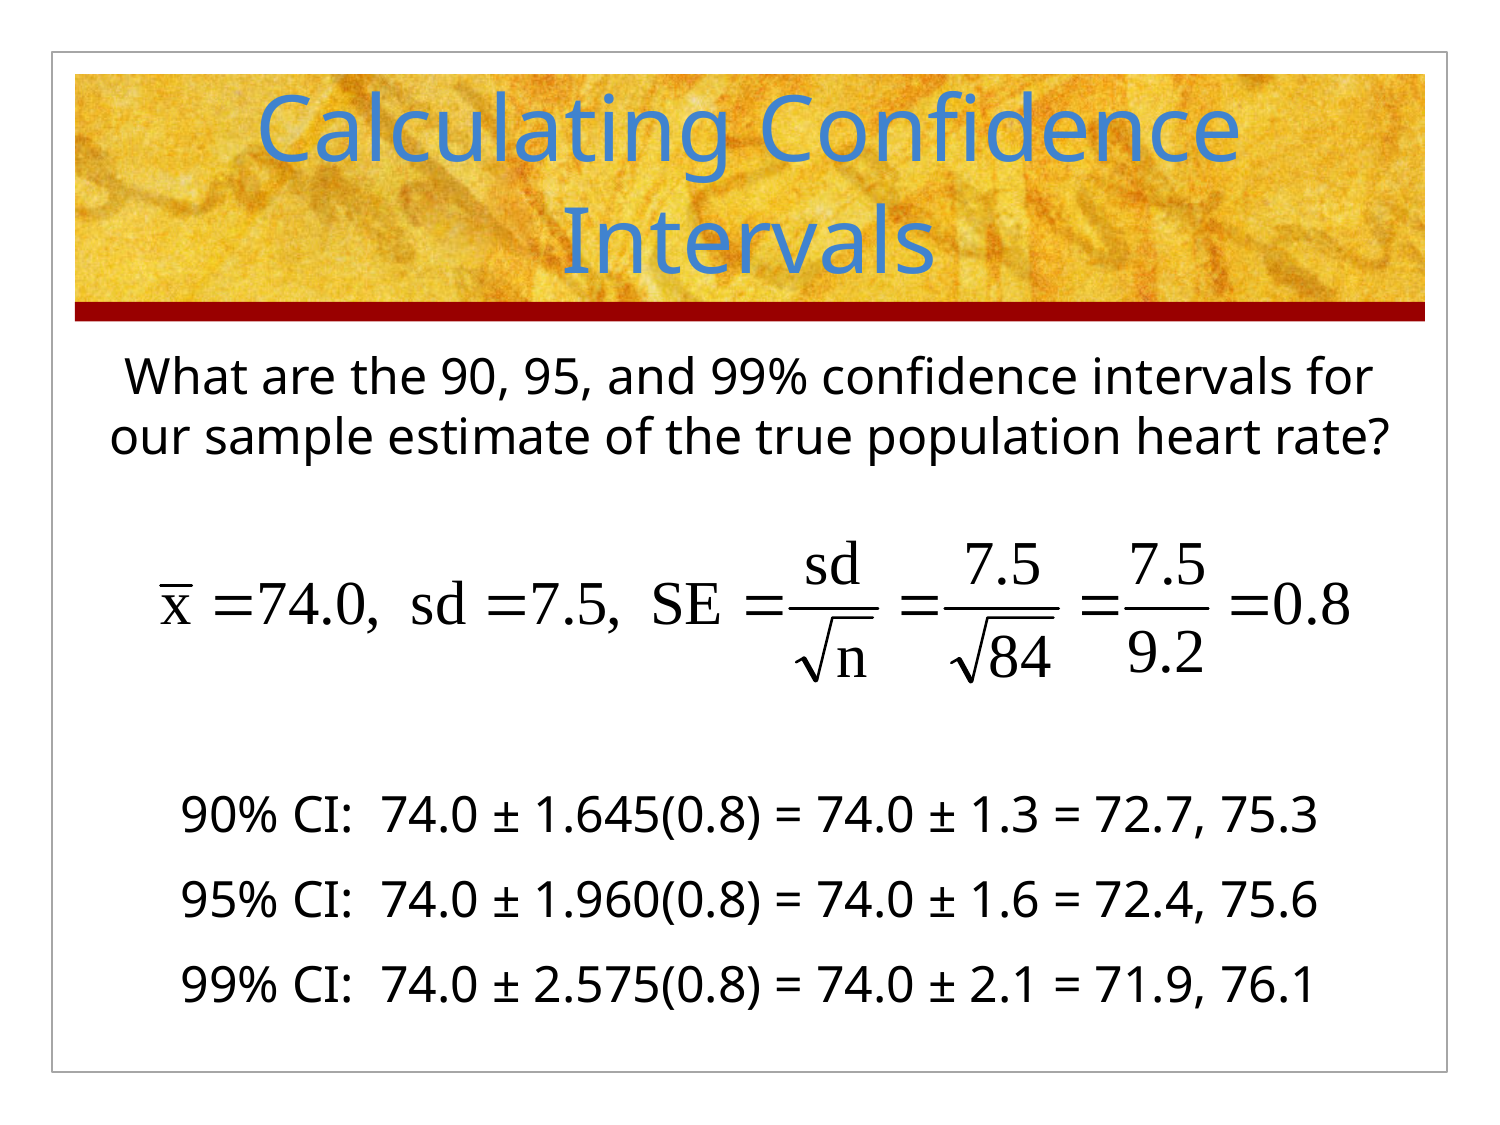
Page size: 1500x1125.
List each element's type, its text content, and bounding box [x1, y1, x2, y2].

text_box 90% CI: 74.0 ± 1.645(0.8) = 74.0 ± 1.3 = 72.7, 75.3 95% CI: 74.0 ± 1.960(0.8) = 74.0 ± 1.6 = 72.4, 75.6 99% CI: 74.0 ± 2.575(0.8) = 74.0 ± 2.1 = 71.9, 76.1 [74, 774, 1425, 1020]
picture [75, 292, 1425, 301]
text_box What are the 90, 95, and 99% confidence intervals for our sample estimate of the true population heart rate? [74, 337, 1425, 473]
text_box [149, 524, 1364, 698]
title Calculating Confidence Intervals [75, 74, 1425, 292]
